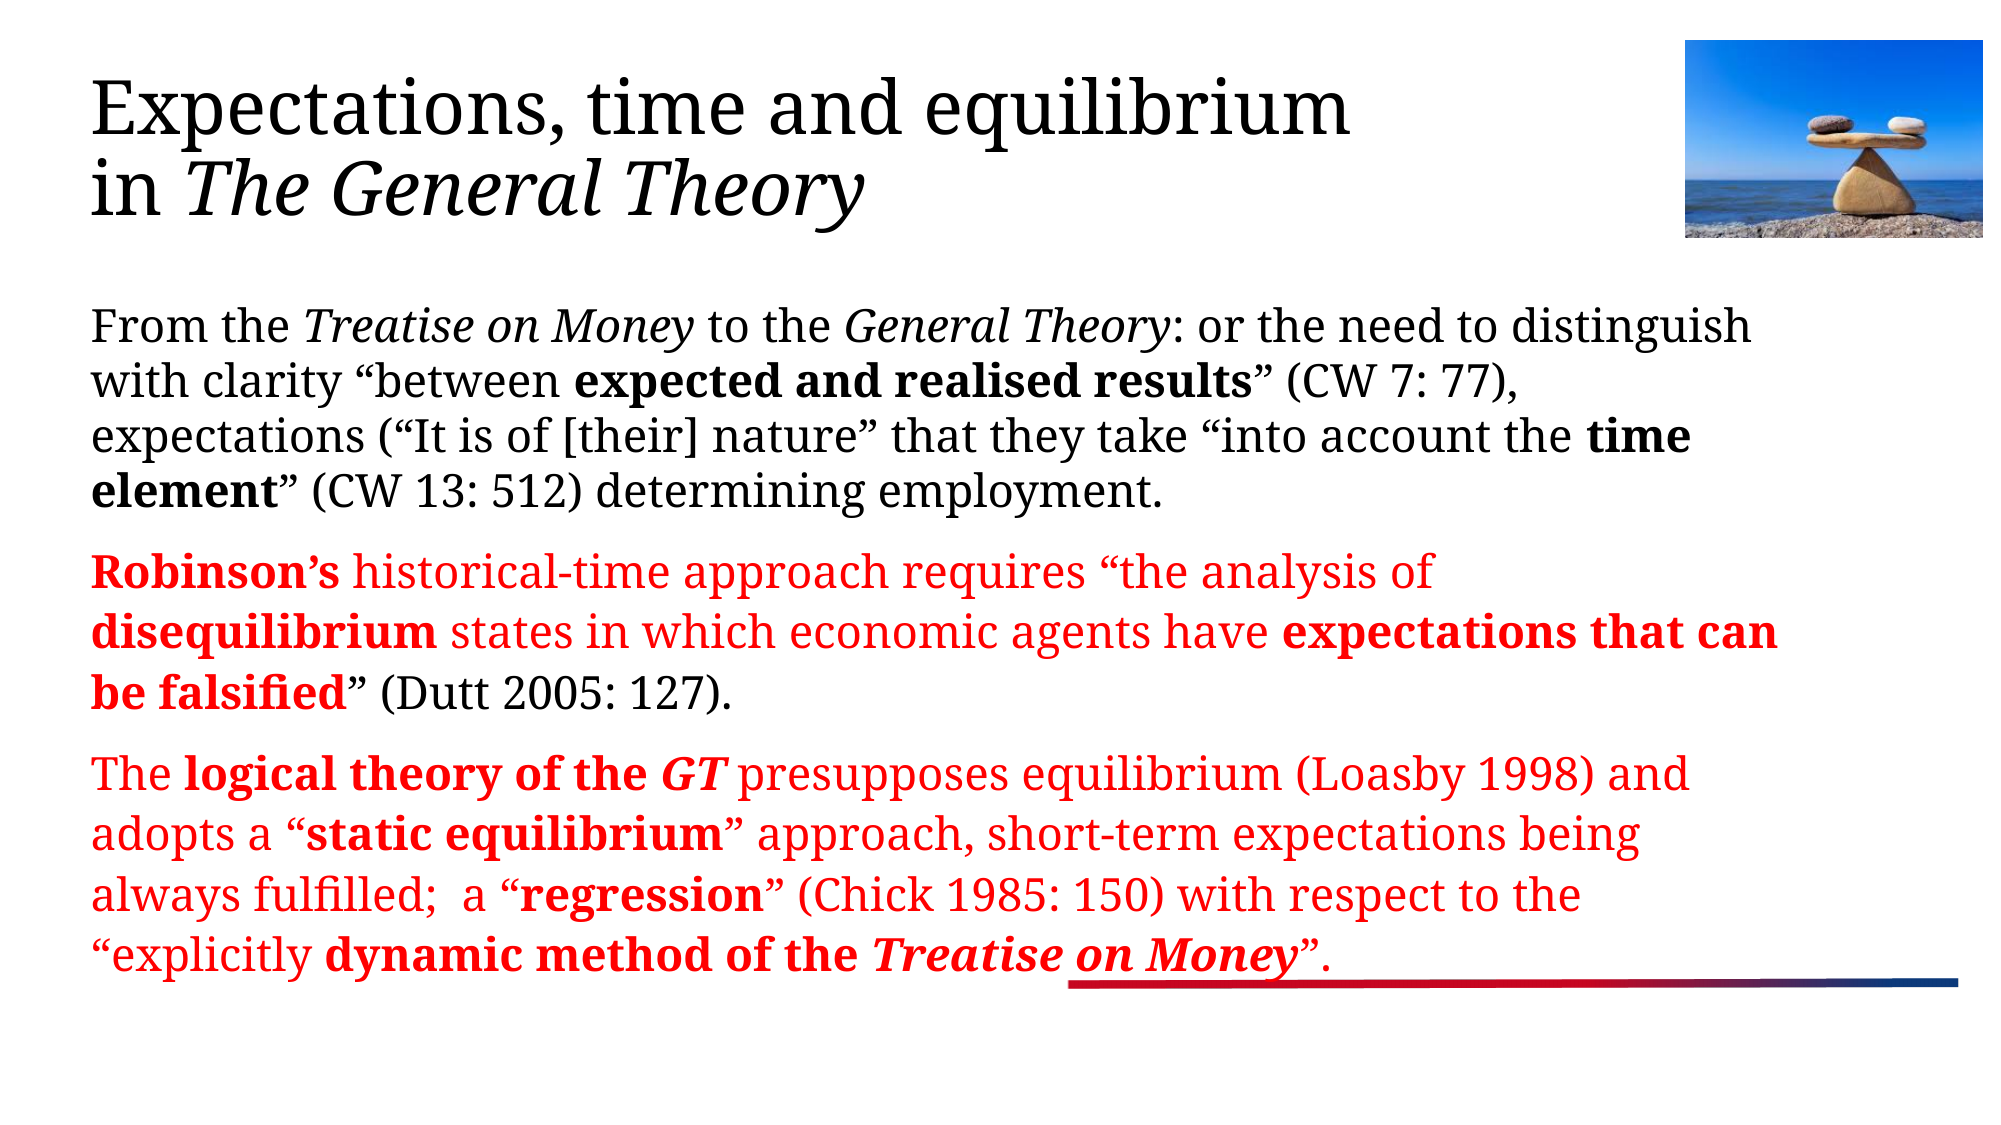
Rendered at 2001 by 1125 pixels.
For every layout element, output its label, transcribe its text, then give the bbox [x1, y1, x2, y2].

list From the Treatise on Money to the General Theory: or the need to distinguish with clarity “between expected and realised results” (CW 7: 77), expectations (“It is of [their] nature” that they take “into account the time element” (CW 13: 512) determining employment. Robinson’s historical-time approach requires “the analysis of disequilibrium states in which economic agents have expectations that can be falsified” (Dutt 2005: 127). The logical theory of the GT presupposes equilibrium (Loasby 1998) and adopts a “static equilibrium” approach, short-term expectations being always fulfilled; a “regression” (Chick 1985: 150) with respect to the “explicitly dynamic method of the Treatise on Money”. [75, 288, 1801, 1050]
title Expectations, time and equilibrium in The General Theory [75, 42, 1801, 260]
picture [1066, 978, 1962, 989]
picture [1685, 40, 1983, 239]
